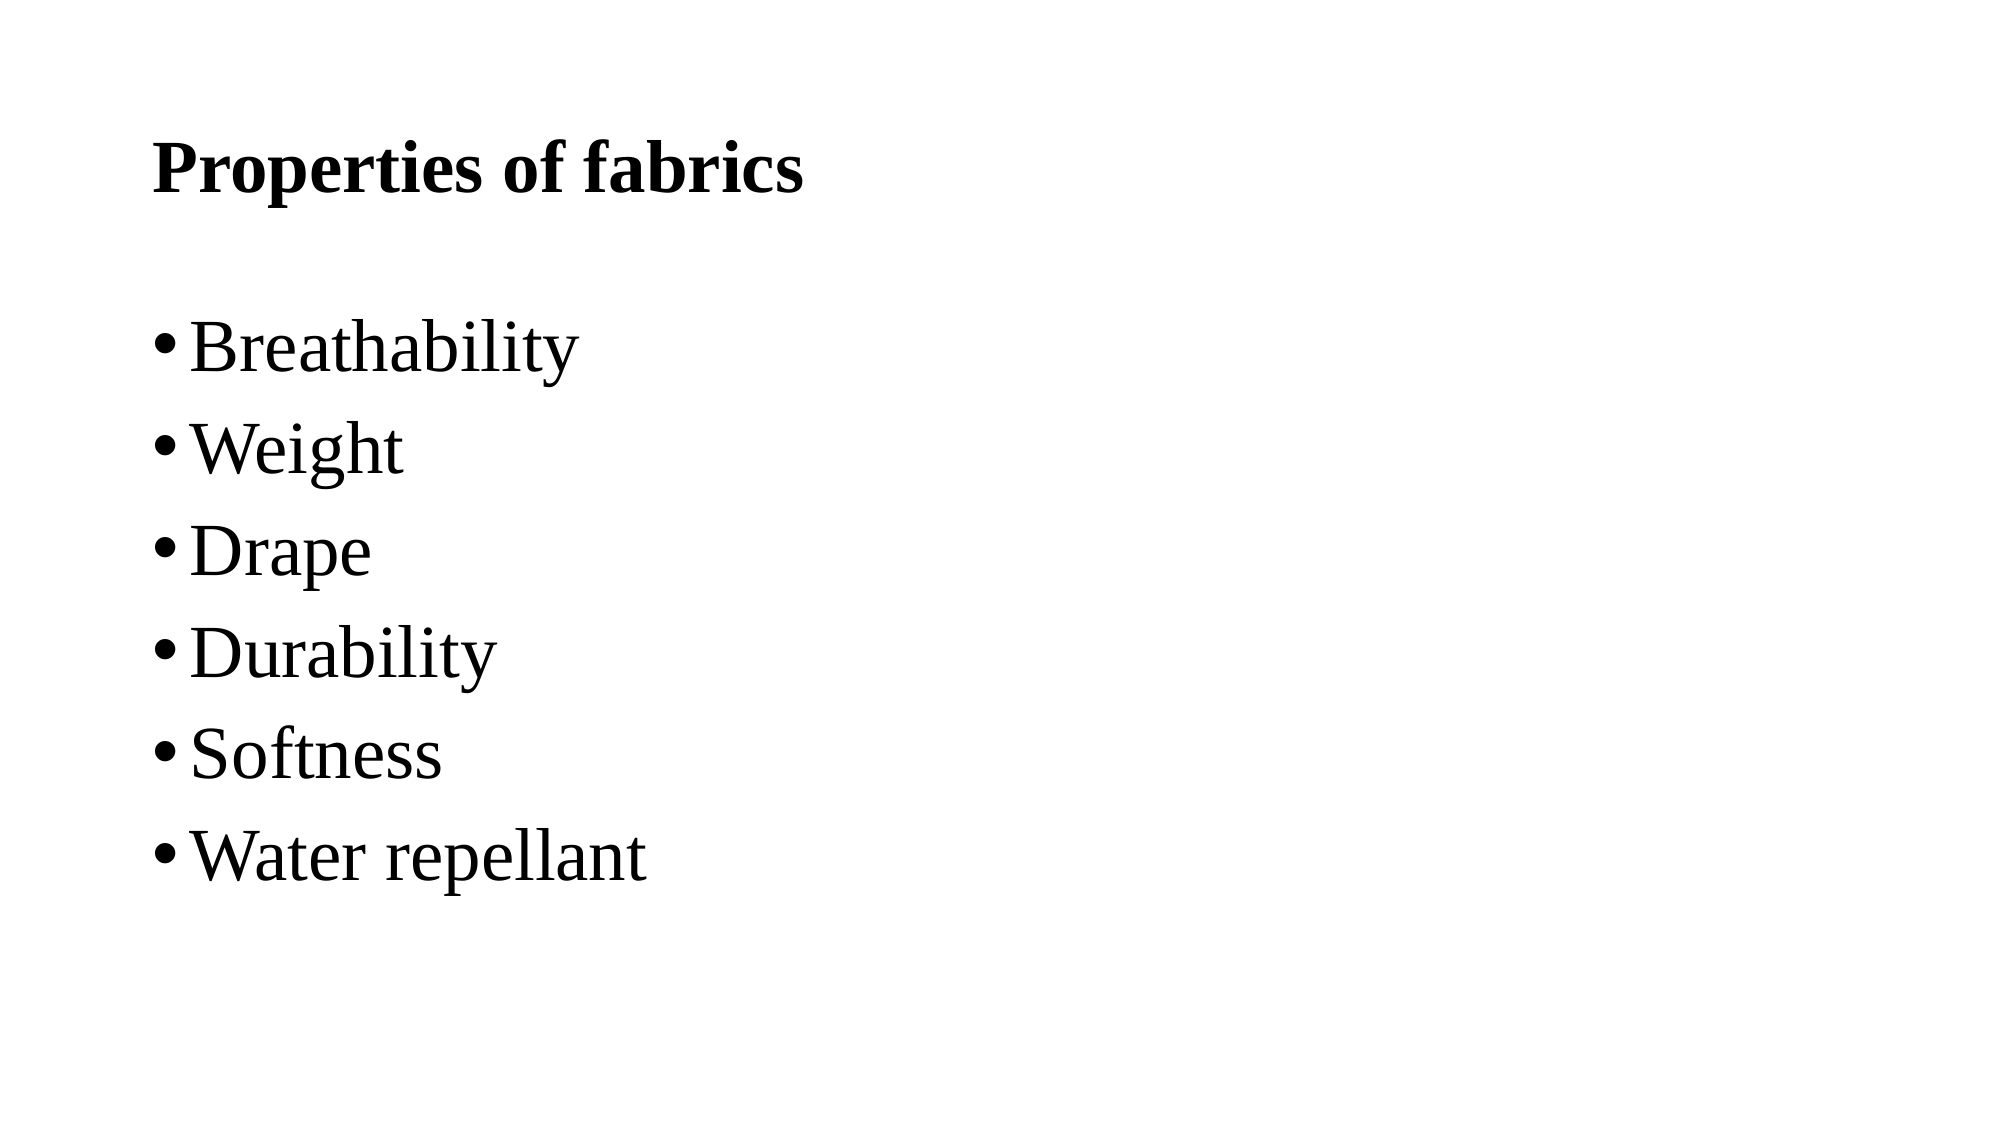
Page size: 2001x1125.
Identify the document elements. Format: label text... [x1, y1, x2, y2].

title Properties of fabrics [137, 59, 1863, 278]
list Breathability Weight Drape Durability Softness Water repellant [137, 299, 1863, 1014]
